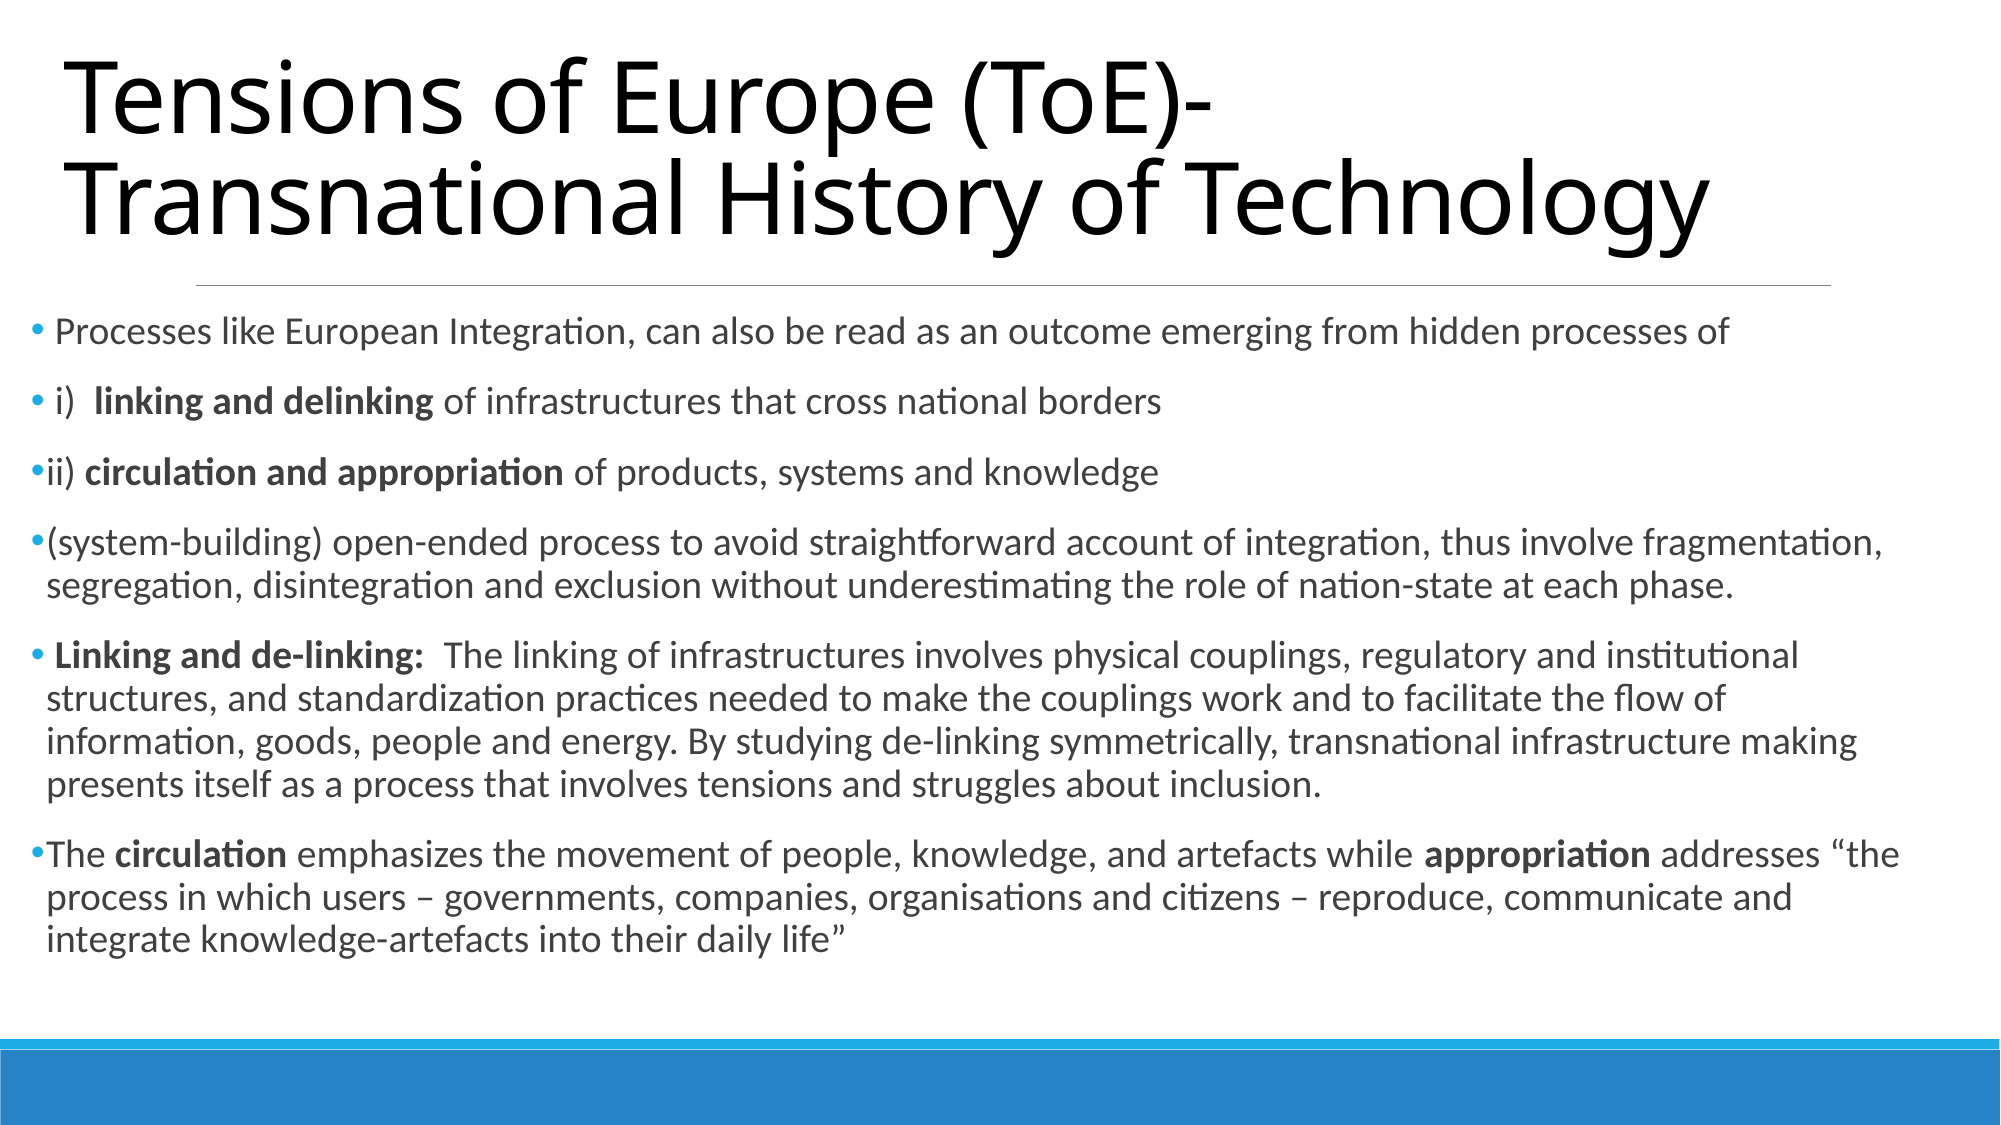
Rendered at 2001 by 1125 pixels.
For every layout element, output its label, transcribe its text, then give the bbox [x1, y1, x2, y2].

title Tensions of Europe (ToE)- Transnational History of Technology [48, 24, 1832, 263]
list Processes like European Integration, can also be read as an outcome emerging from hidden processes of i) linking and delinking of infrastructures that cross national borders ii) circulation and appropriation of products, systems and knowledge (system-building) open-ended process to avoid straightforward account of integration, thus involve fragmentation, segregation, disintegration and exclusion without underestimating the role of nation-state at each phase. Linking and de-linking: The linking of infrastructures involves physical couplings, regulatory and institutional structures, and standardization practices needed to make the couplings work and to facilitate the flow of information, goods, people and energy. By studying de-linking symmetrically, transnational infrastructure making presents itself as a process that involves tensions and struggles about inclusion. The circulation emphasizes the movement of people, knowledge, and artefacts while appropriation addresses “the process in which users – governments, companies, organisations and citizens – reproduce, communicate and integrate knowledge-artefacts into their daily life” [30, 302, 1929, 983]
